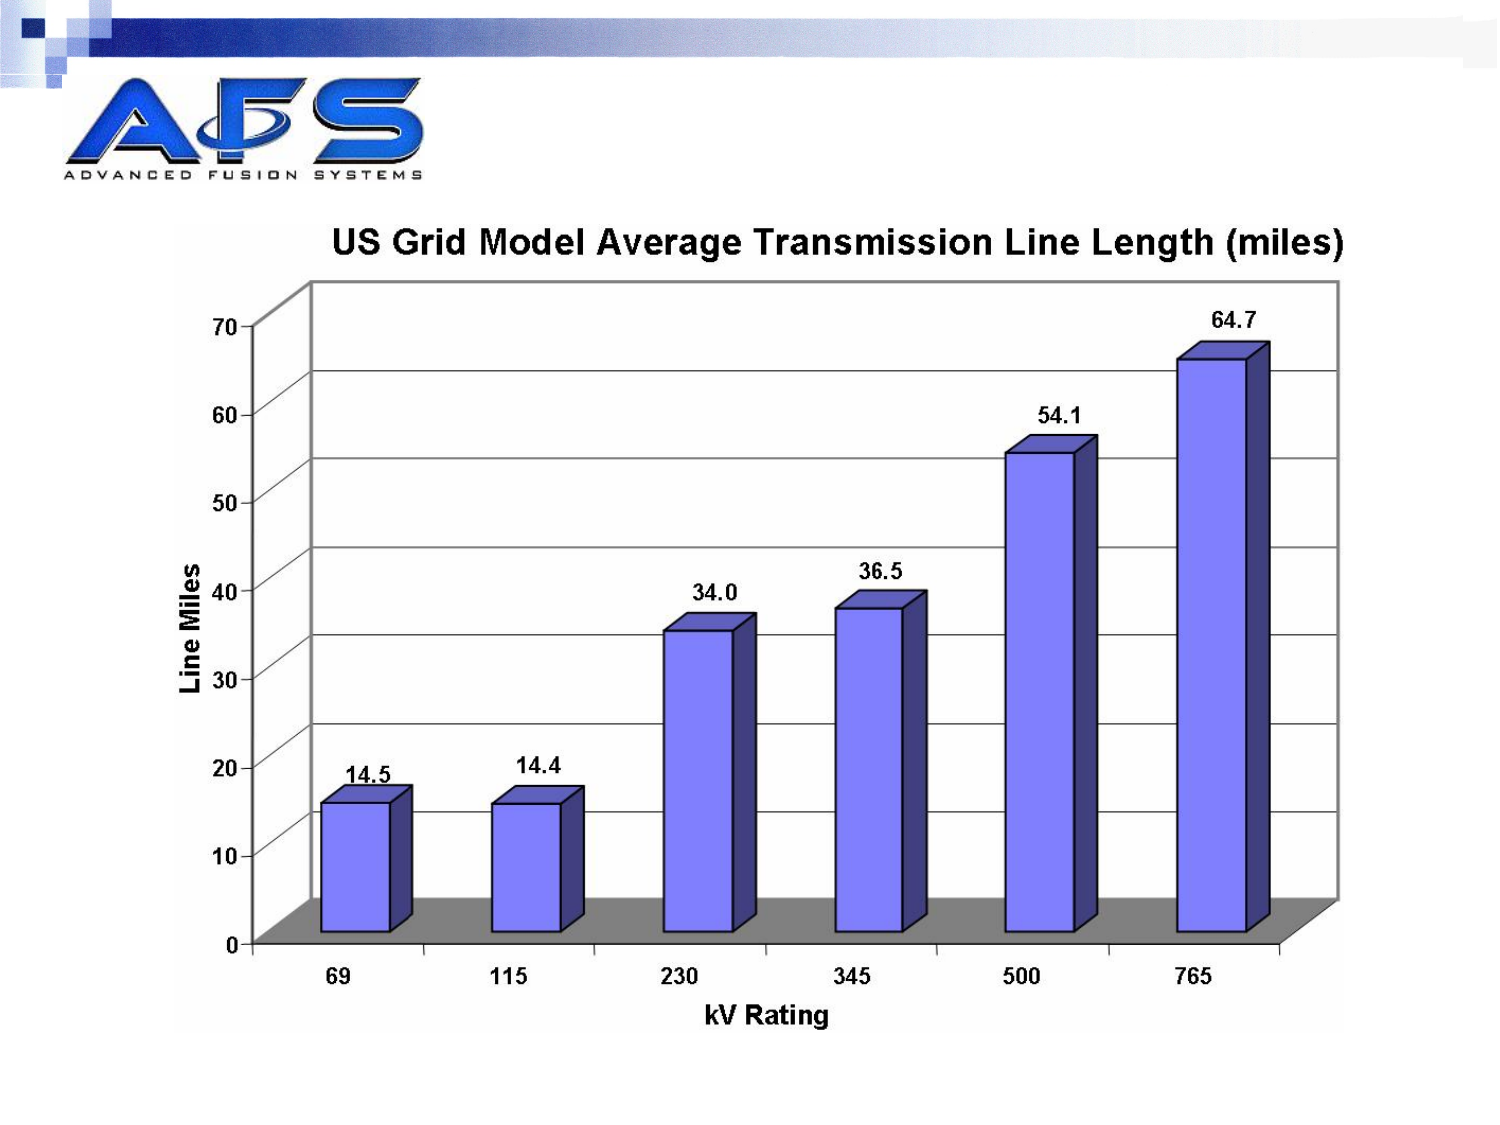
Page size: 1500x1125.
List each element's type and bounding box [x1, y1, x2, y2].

picture [0, 0, 1497, 184]
list [174, 224, 1347, 1033]
